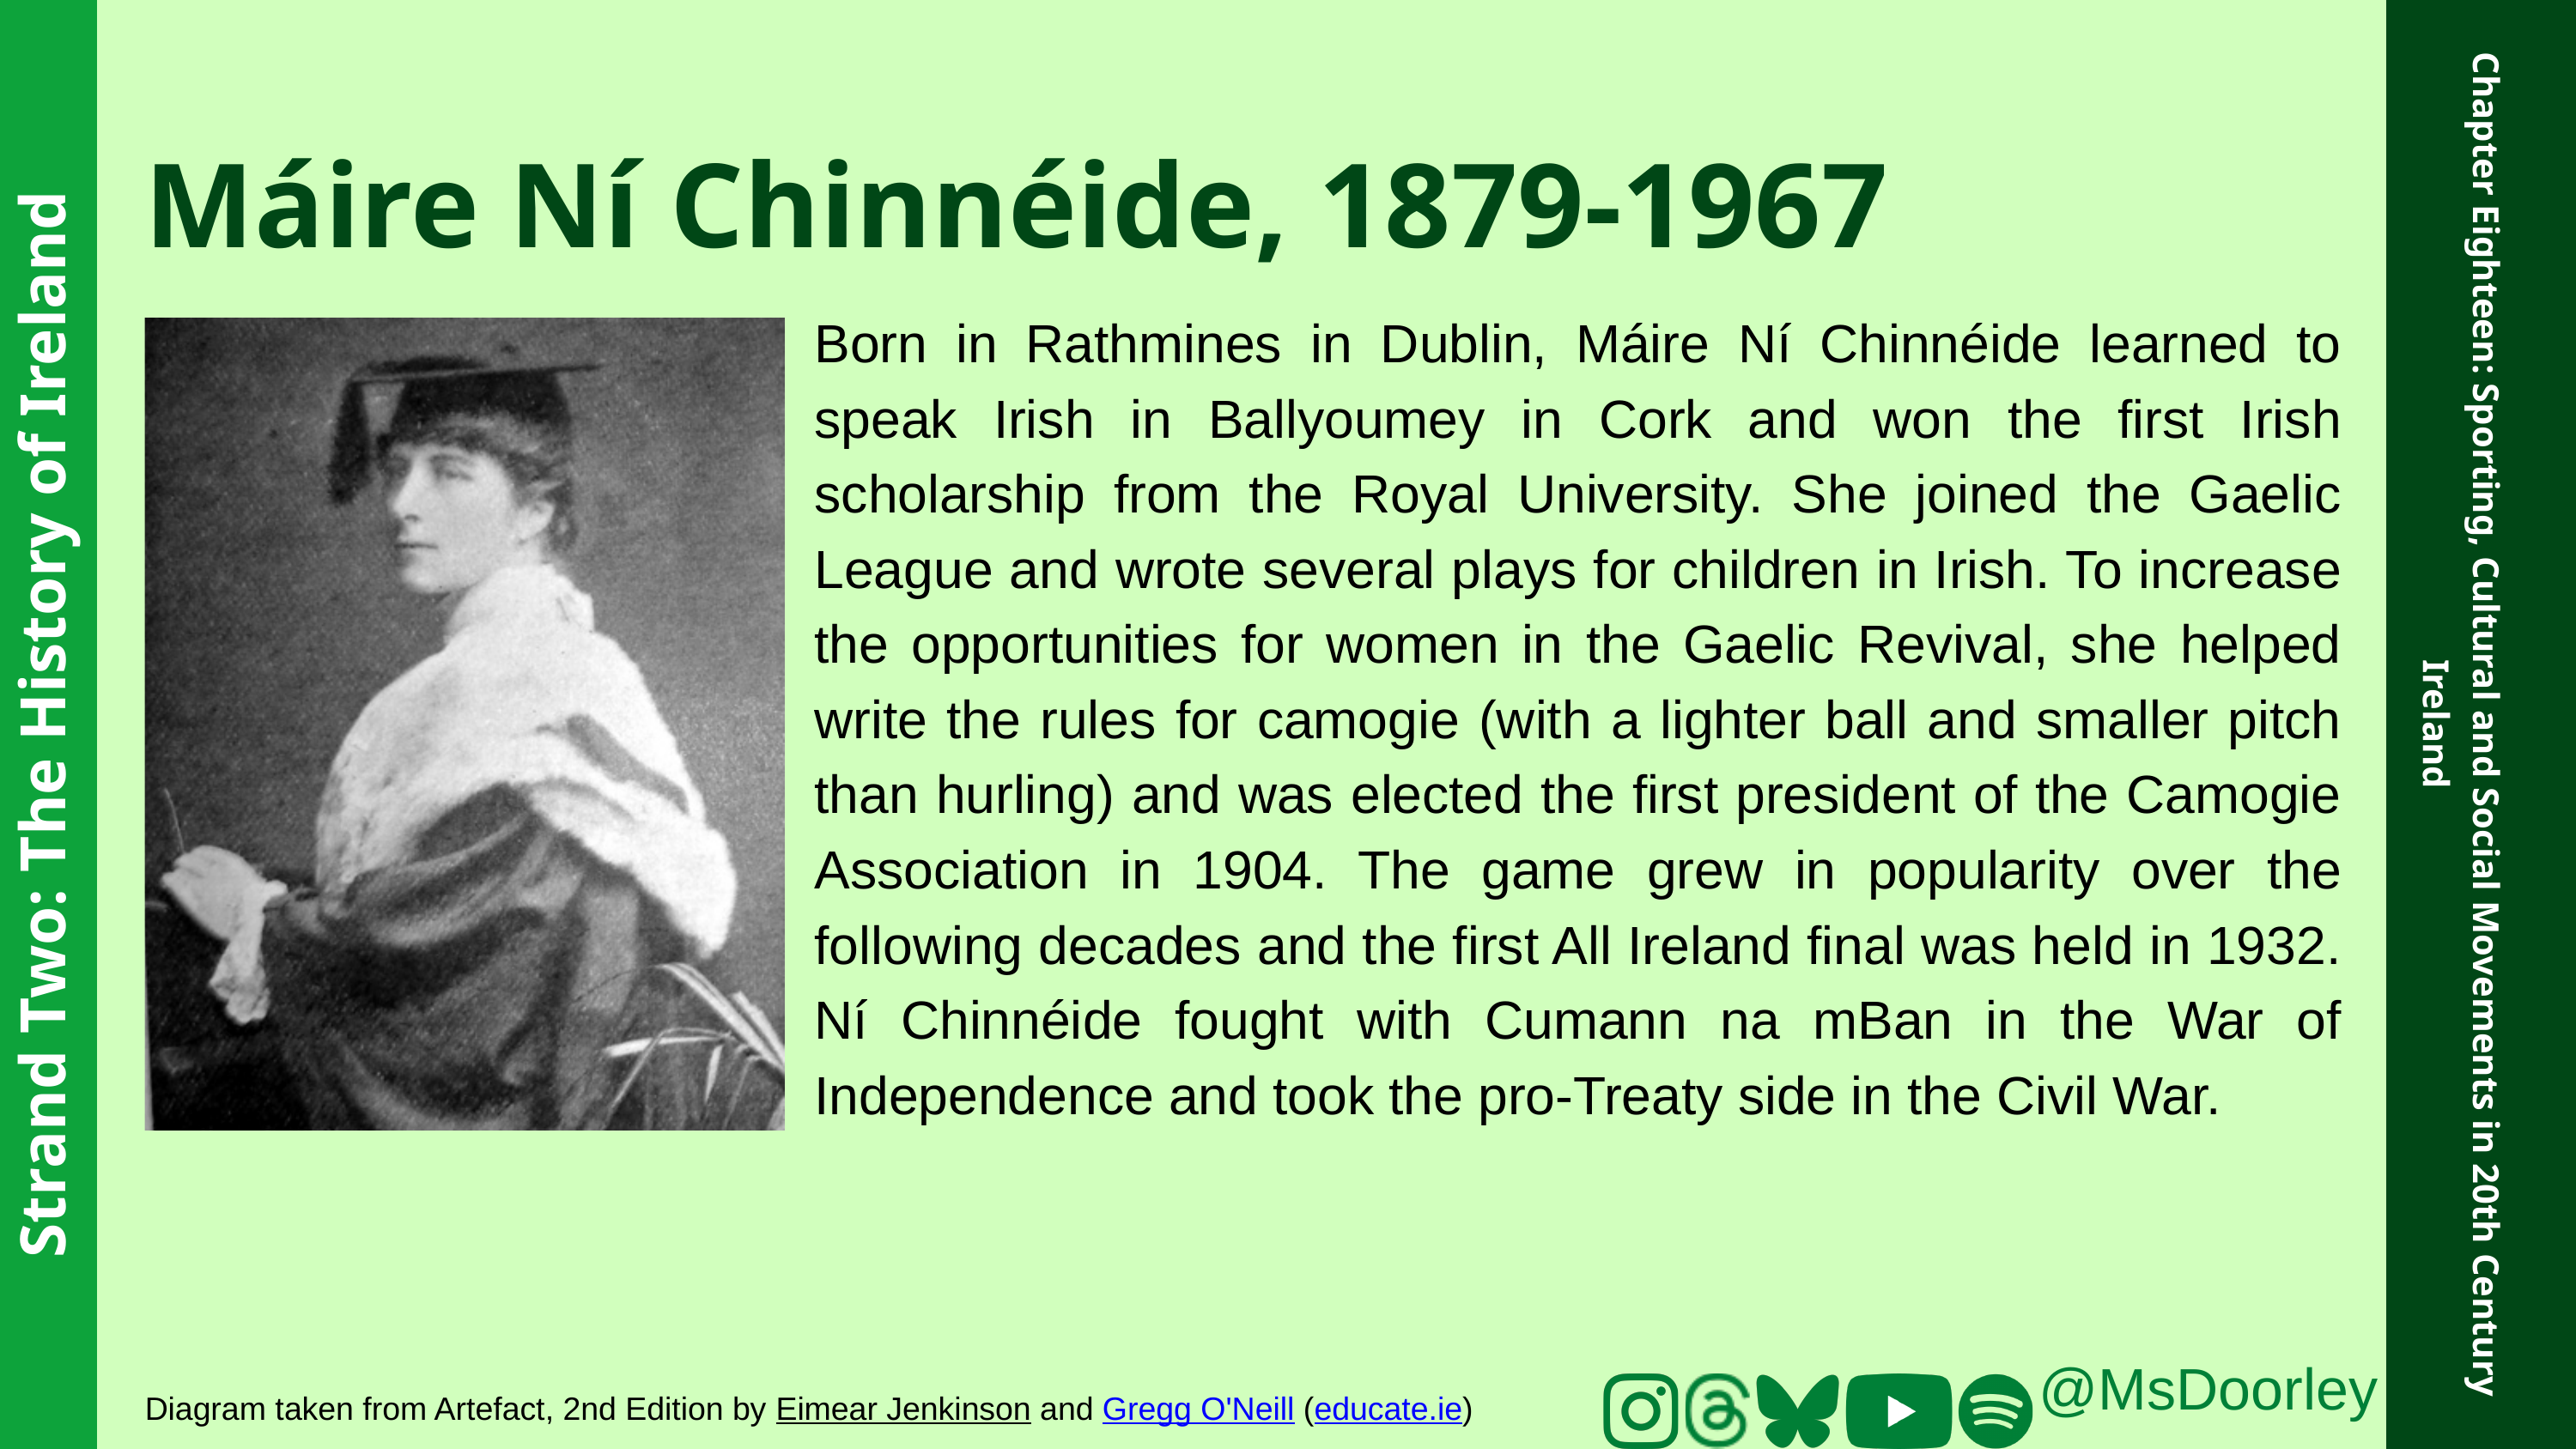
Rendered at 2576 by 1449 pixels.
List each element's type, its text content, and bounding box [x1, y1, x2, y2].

text_box [144, 318, 785, 1131]
text_box Born in Rathmines in Dublin, Máire Ní Chinnéide learned to speak Irish in Ballyoumey in Cork and won the first Irish scholarship from the Royal University. She joined the Gaelic League and wrote several plays for children in Irish. To increase the opportunities for women in the Gaelic Revival, she helped write the rules for camogie (with a lighter ball and smaller pitch than hurling) and was elected the first president of the Camogie Association in 1904. The game grew in popularity over the following decades and the first All Ireland final was held in 1932. Ní Chinnéide fought with Cumann na mBan in the War of Independence and took the pro-Treaty side in the Civil War. [814, 298, 2344, 1125]
text_box Máire Ní Chinnéide, 1879-1967 [144, 108, 2344, 272]
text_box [2385, 0, 2576, 1449]
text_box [1603, 1373, 2386, 1449]
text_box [0, 0, 97, 1449]
text_box Diagram taken from Artefact, 2nd Edition by Eimear Jenkinson and Gregg O'Neill (educate.ie) [144, 1381, 1599, 1428]
